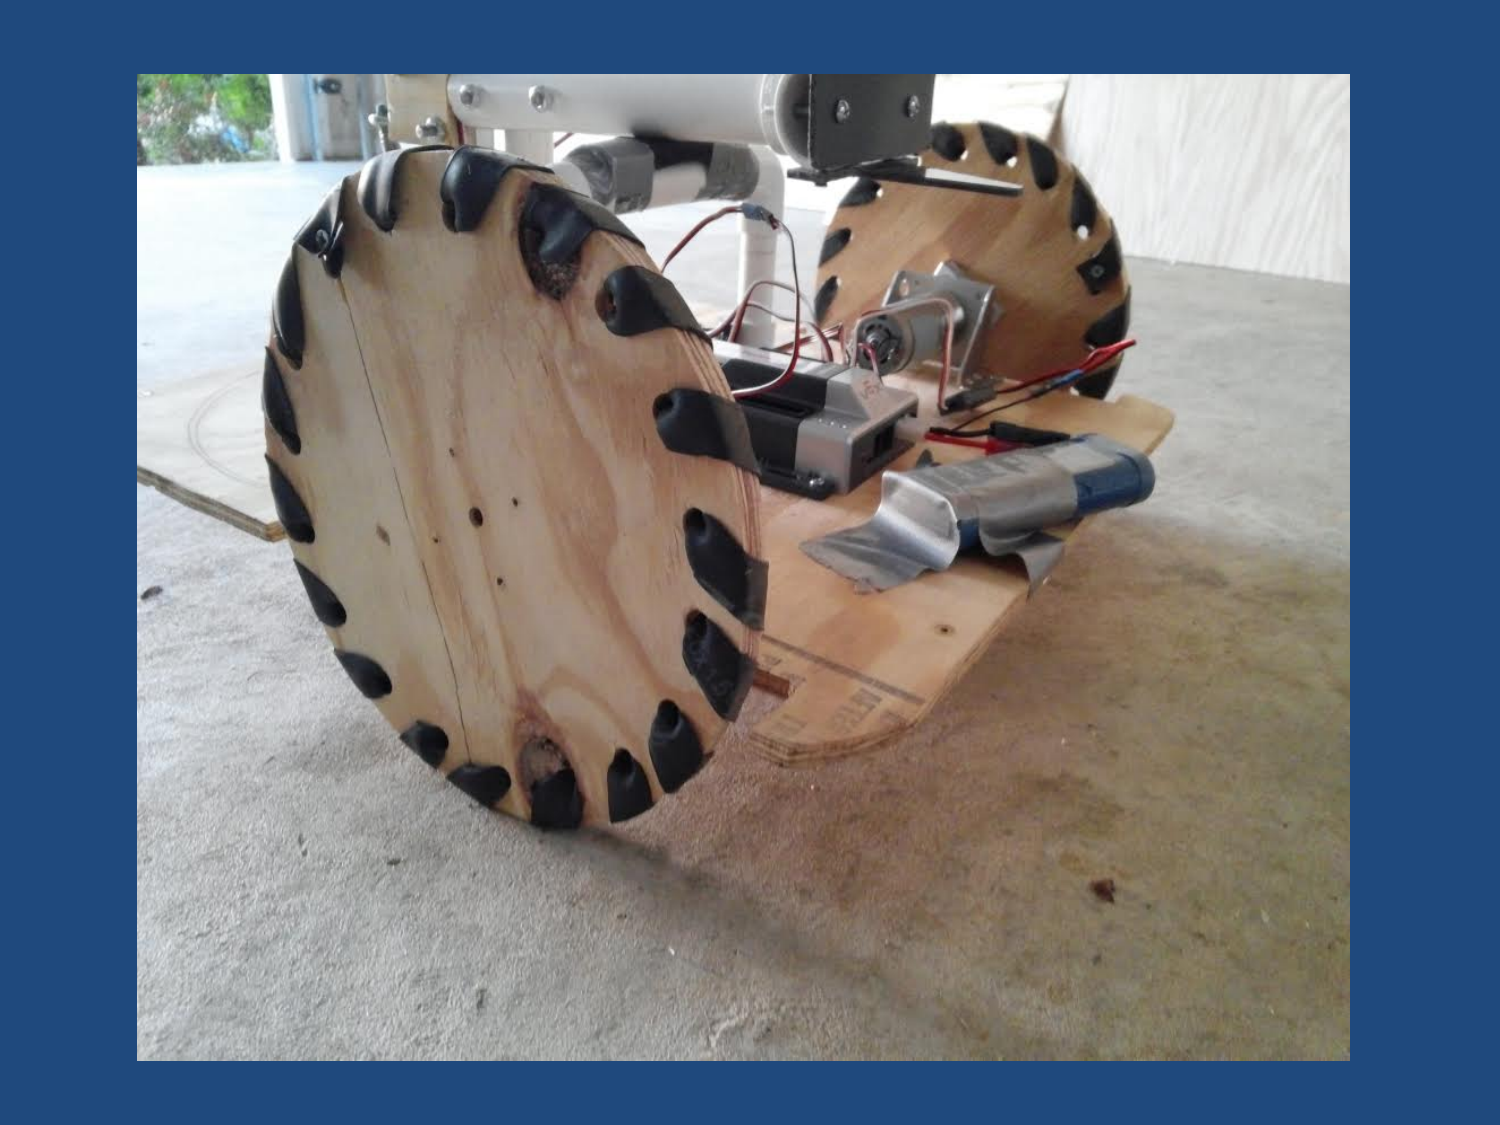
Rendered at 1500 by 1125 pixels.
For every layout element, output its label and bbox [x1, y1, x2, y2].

list [137, 74, 1351, 1061]
